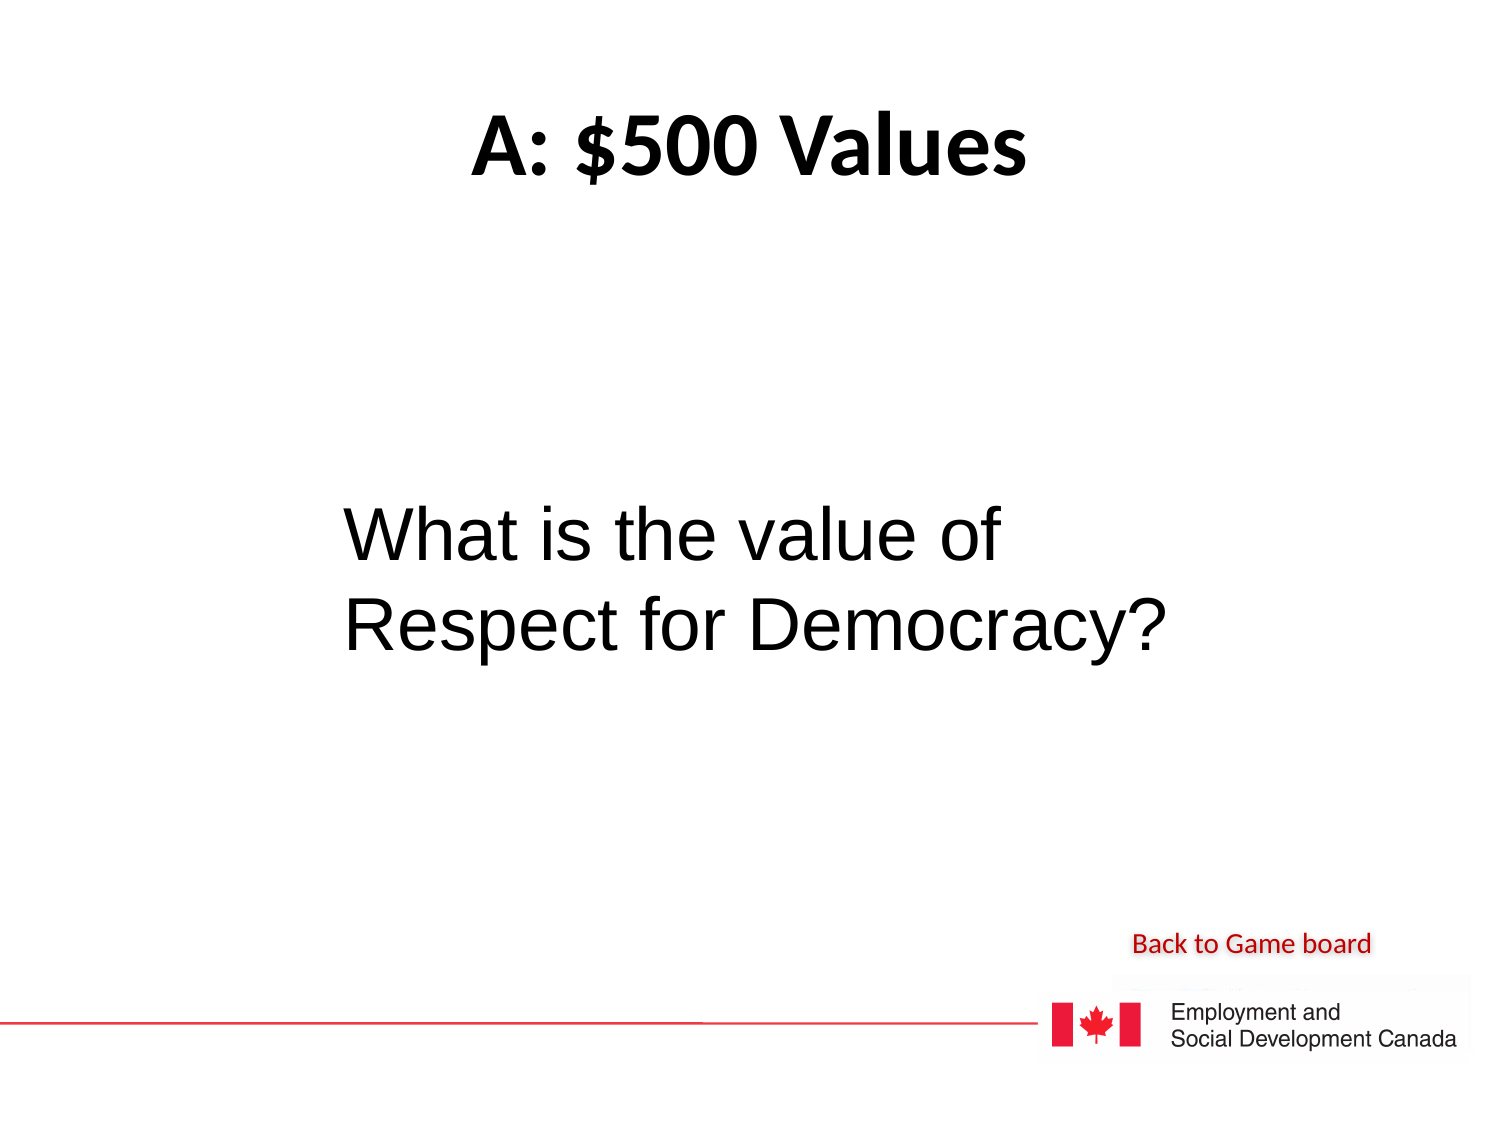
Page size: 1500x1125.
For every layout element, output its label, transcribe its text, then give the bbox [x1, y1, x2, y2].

title A: $500 Values [75, 45, 1425, 233]
text_box Back to Game board [1116, 898, 1456, 974]
text_box What is the value of Respect for Democracy? [328, 477, 1184, 673]
picture [1037, 975, 1481, 1063]
